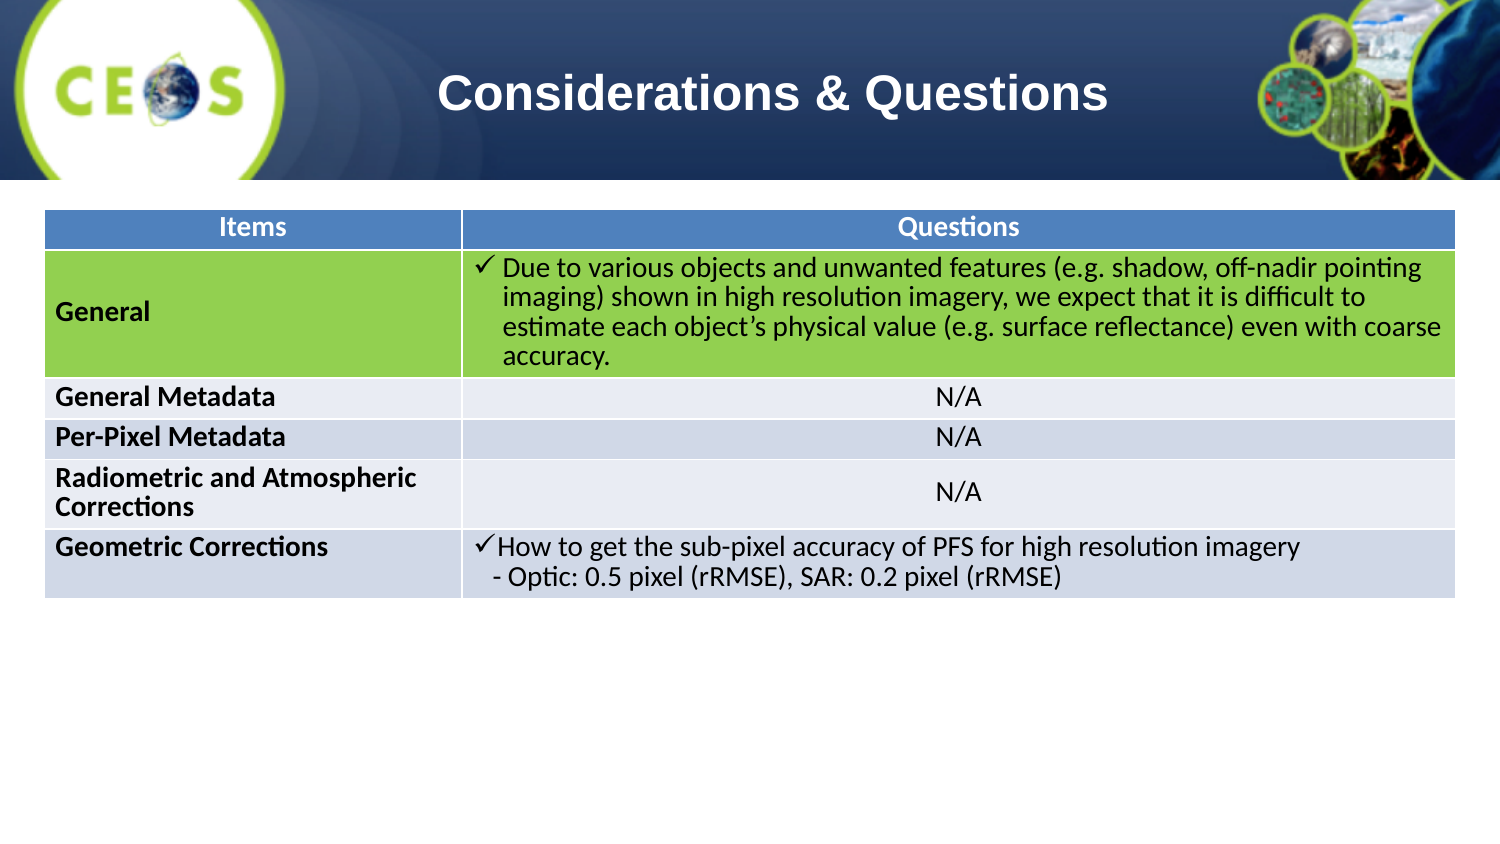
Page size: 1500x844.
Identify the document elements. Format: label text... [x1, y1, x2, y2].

table_cell Geometric Corrections [45, 530, 461, 598]
table_header Items [45, 210, 461, 249]
picture [0, 0, 1500, 180]
table_cell Radiometric and Atmospheric Corrections [45, 460, 461, 528]
table_cell Due to various objects and unwanted features (e.g. shadow, off-nadir pointing imaging) shown in high resolution imagery, we expect that it is difficult to estimate each object’s physical value (e.g. surface reflectance) even with coarse accuracy. [463, 251, 1455, 377]
table_cell General Metadata [45, 379, 461, 418]
table_cell N/A [463, 460, 1455, 528]
table_cell How to get the sub-pixel accuracy of PFS for high resolution imagery - Optic: 0.5 pixel (rRMSE), SAR: 0.2 pixel (rRMSE) [463, 530, 1455, 598]
table_cell General [45, 251, 461, 377]
table_cell N/A [463, 420, 1455, 459]
table_cell Per-Pixel Metadata [45, 420, 461, 459]
table_header Questions [463, 210, 1455, 249]
title Considerations & Questions [225, 20, 1321, 161]
table_cell N/A [463, 379, 1455, 418]
